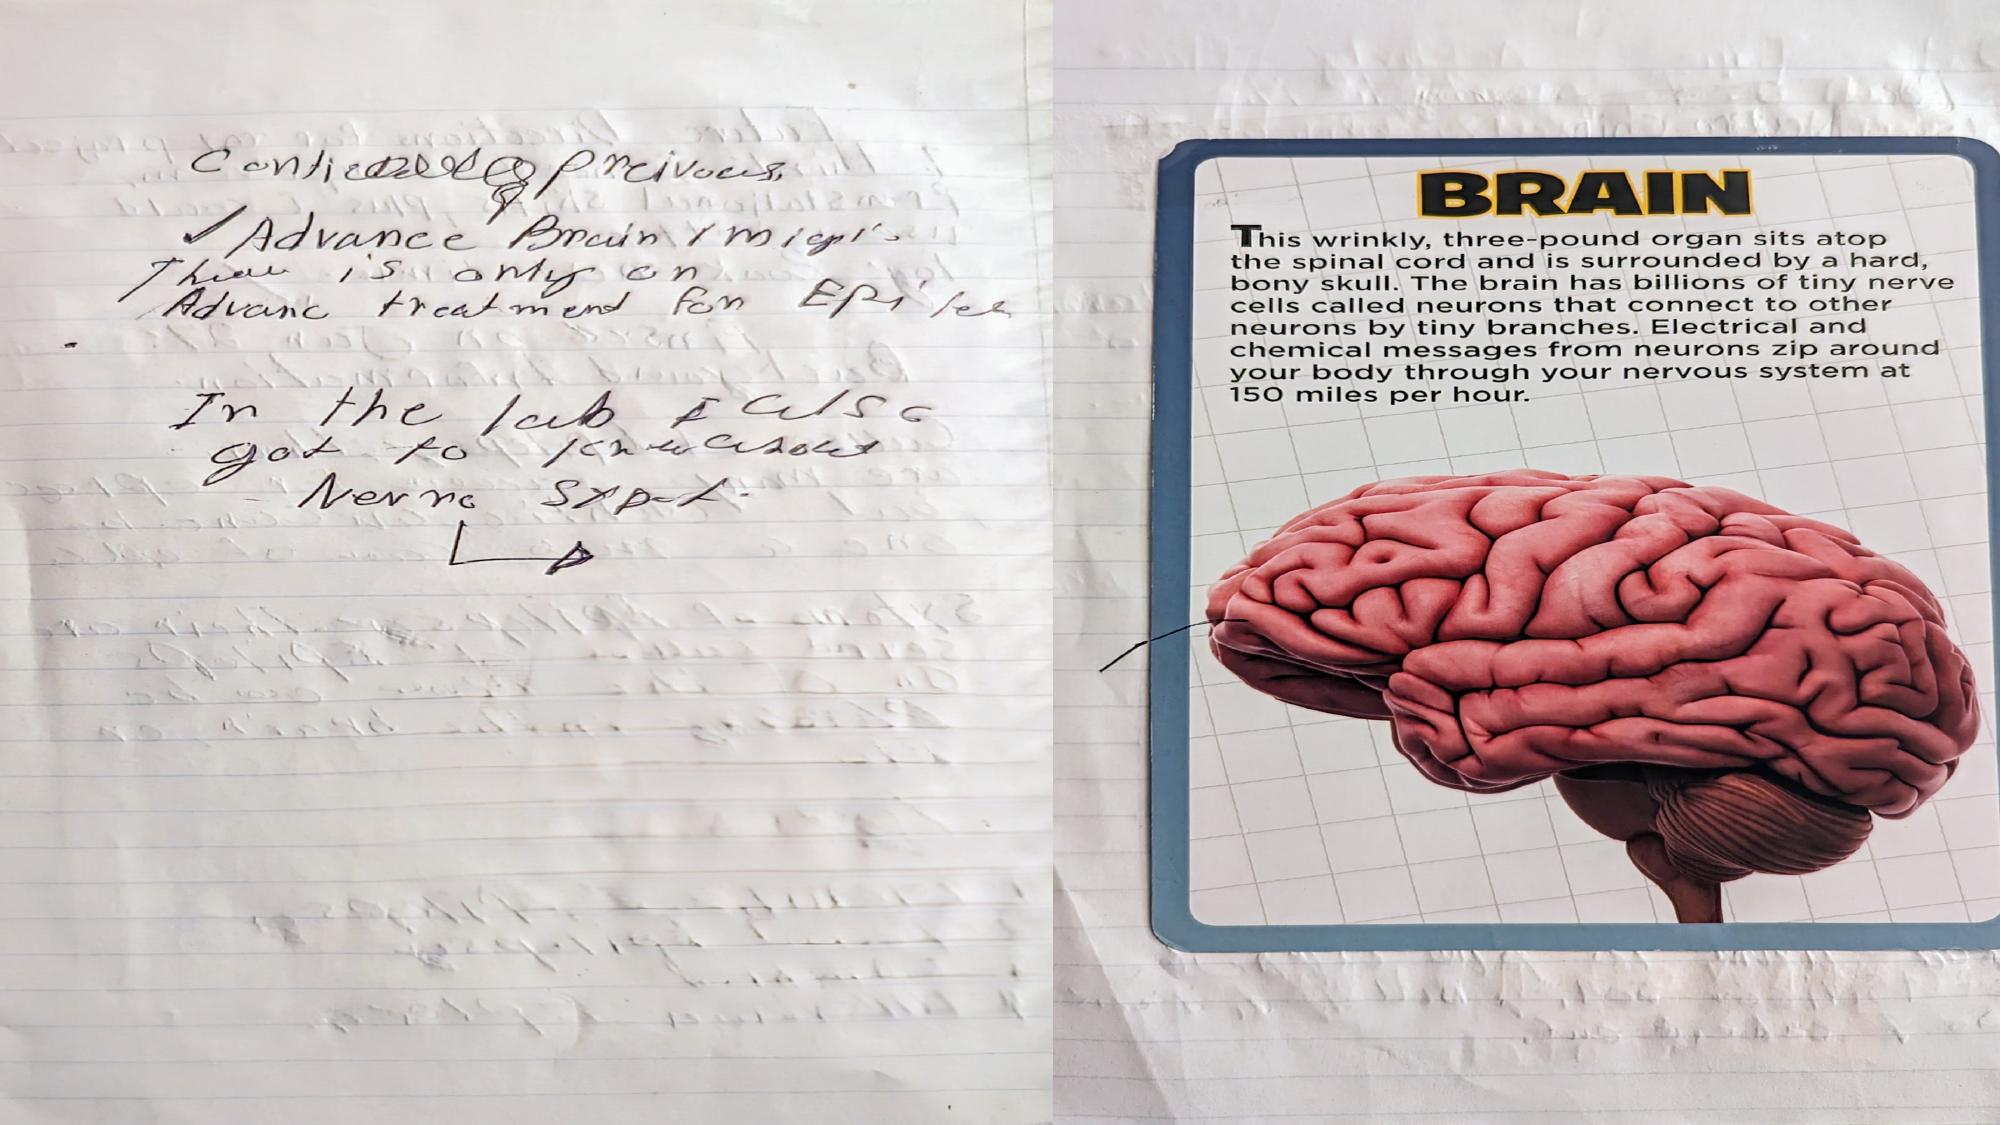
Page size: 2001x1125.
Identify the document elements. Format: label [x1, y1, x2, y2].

list [0, 0, 1053, 1125]
picture [1053, 0, 2000, 1125]
